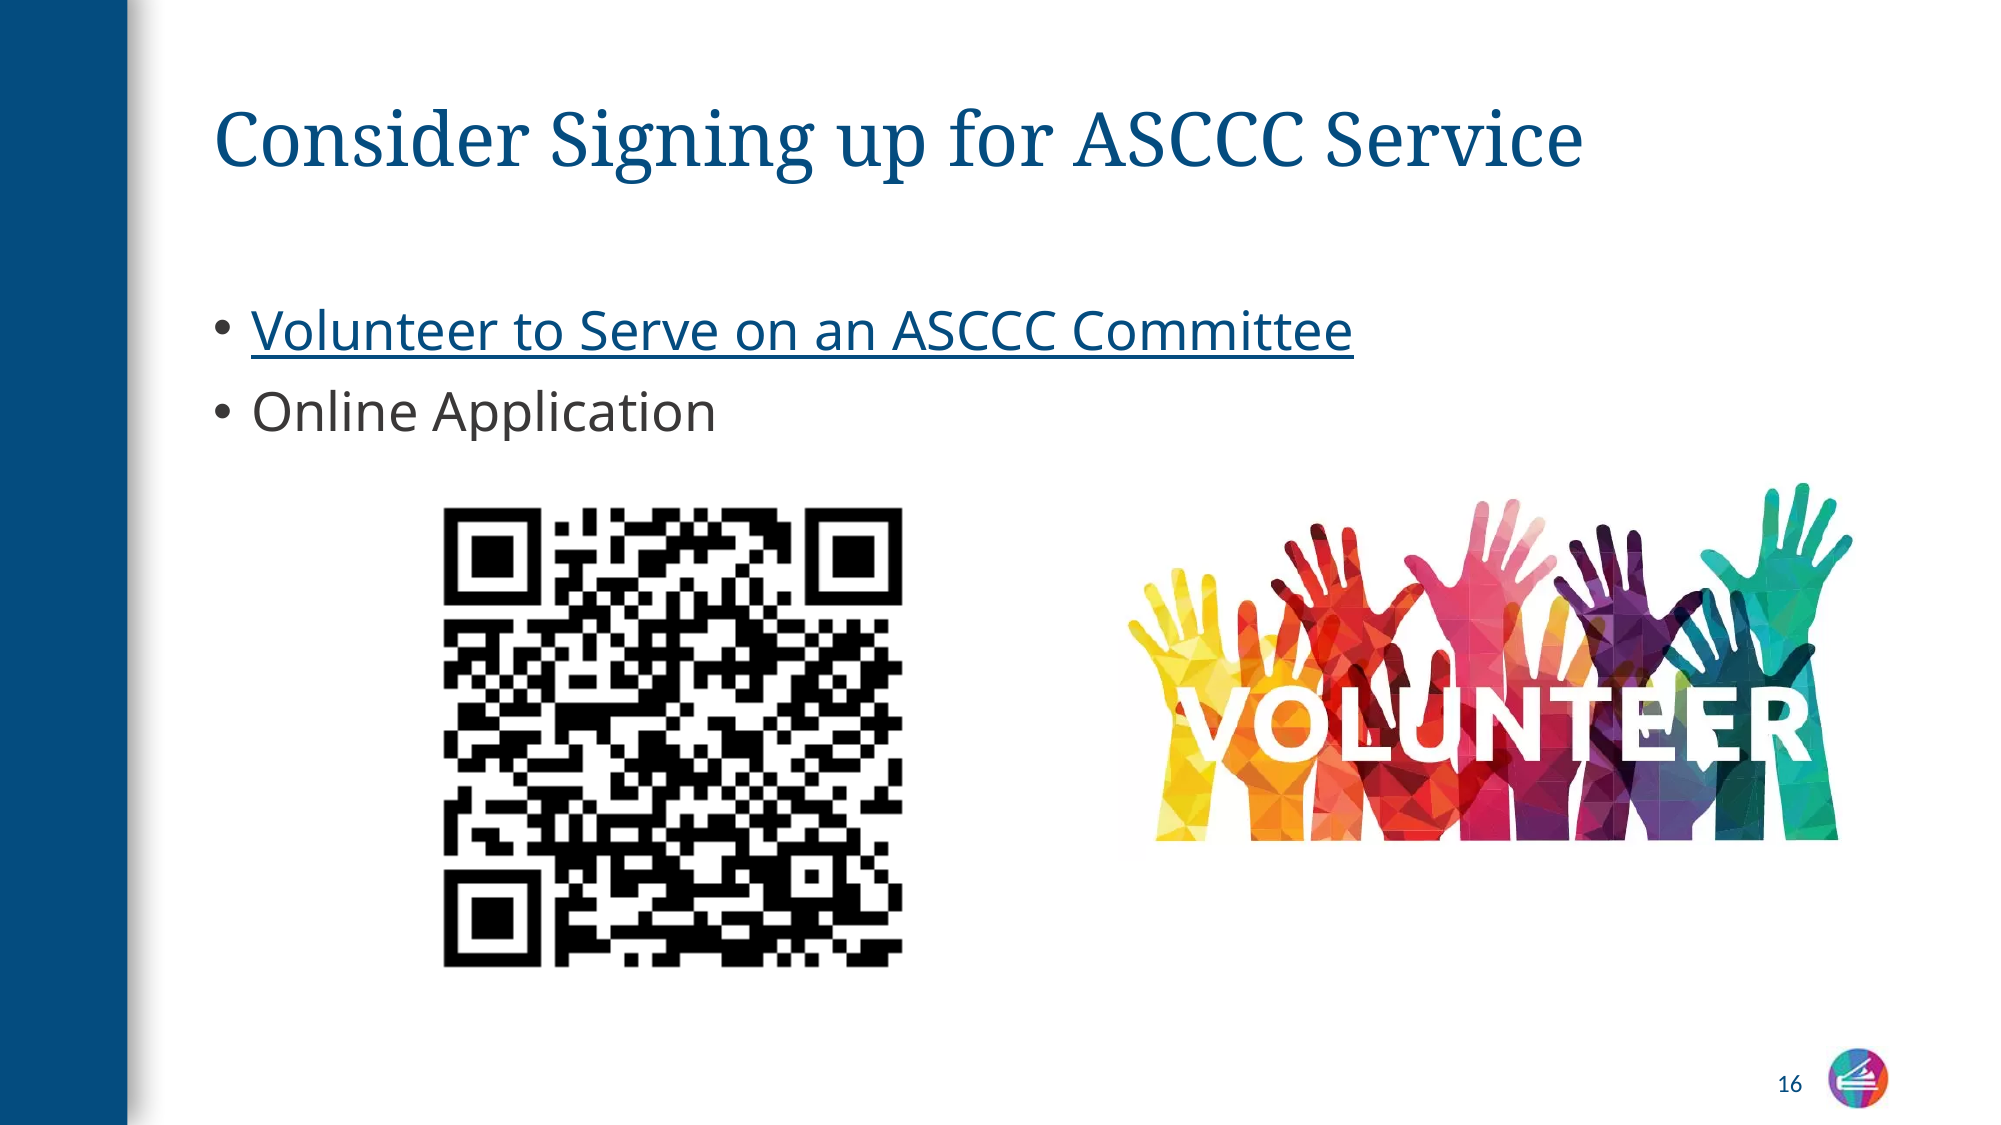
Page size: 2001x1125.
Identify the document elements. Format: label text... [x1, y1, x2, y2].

picture [1118, 441, 1862, 861]
list Volunteer to Serve on an ASCCC Committee Online Application [198, 289, 1372, 978]
slide_number 16 [1630, 1062, 1818, 1104]
picture [376, 441, 973, 1037]
title Consider Signing up for ASCCC Service [198, 72, 1891, 191]
picture [1826, 1046, 1891, 1111]
